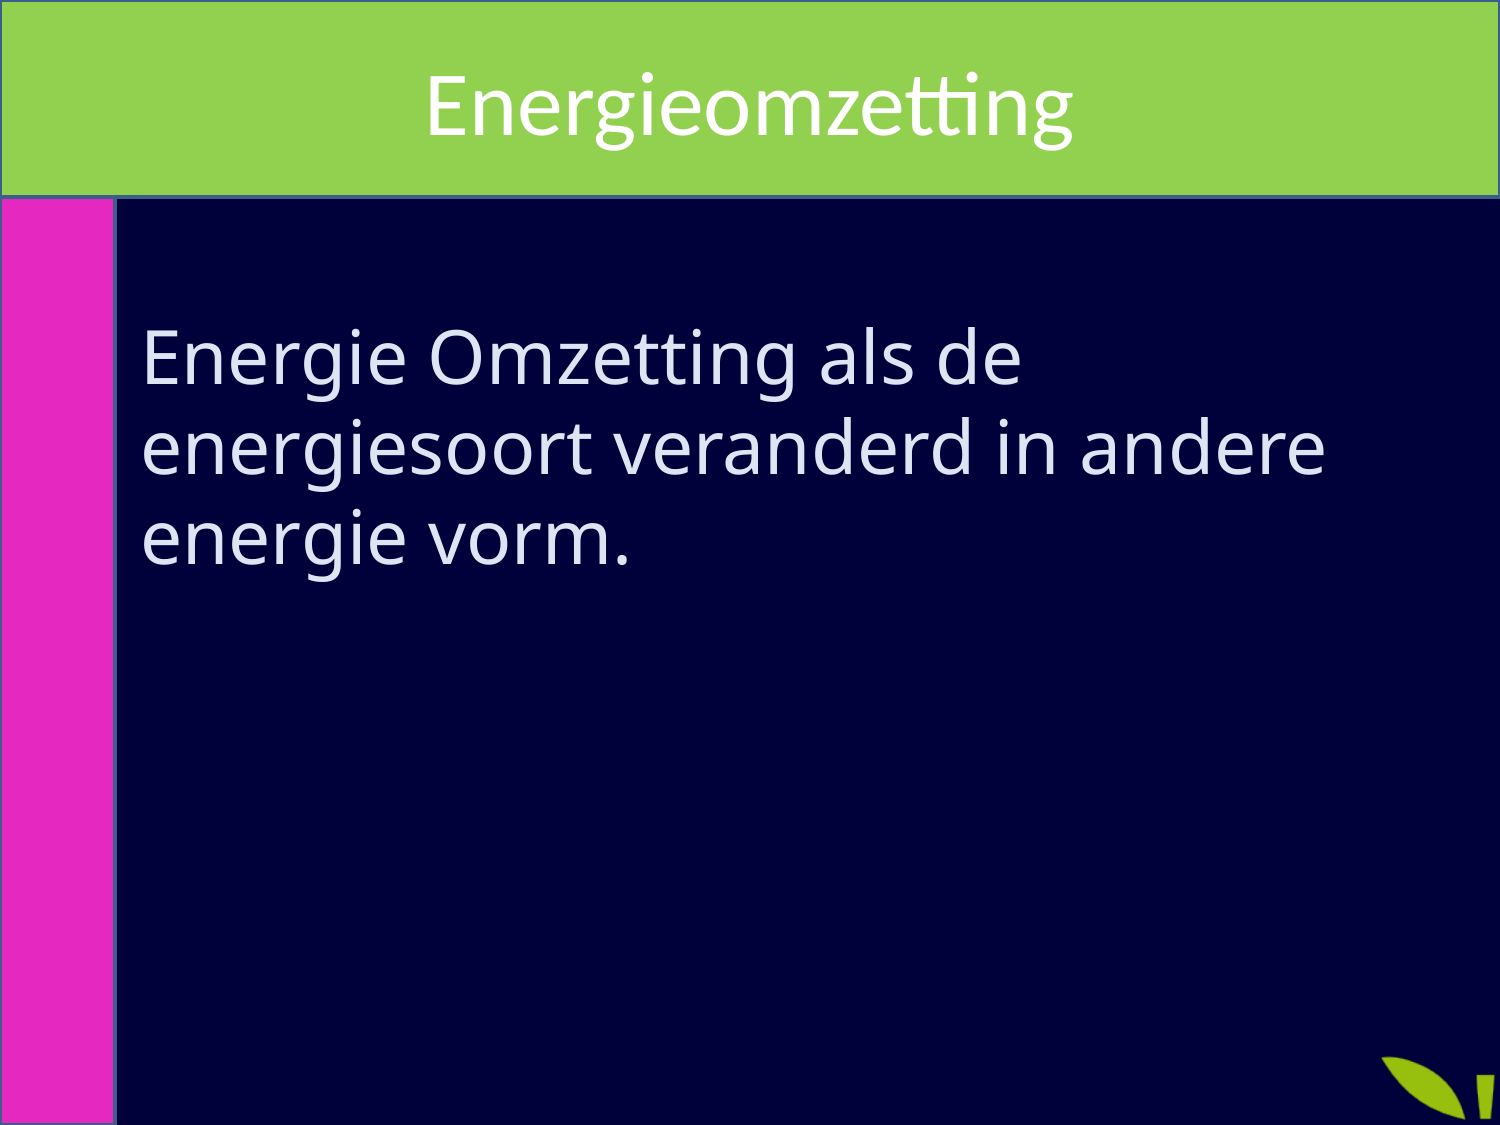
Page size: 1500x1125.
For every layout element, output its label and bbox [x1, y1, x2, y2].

text_box [0, 0, 1500, 1125]
